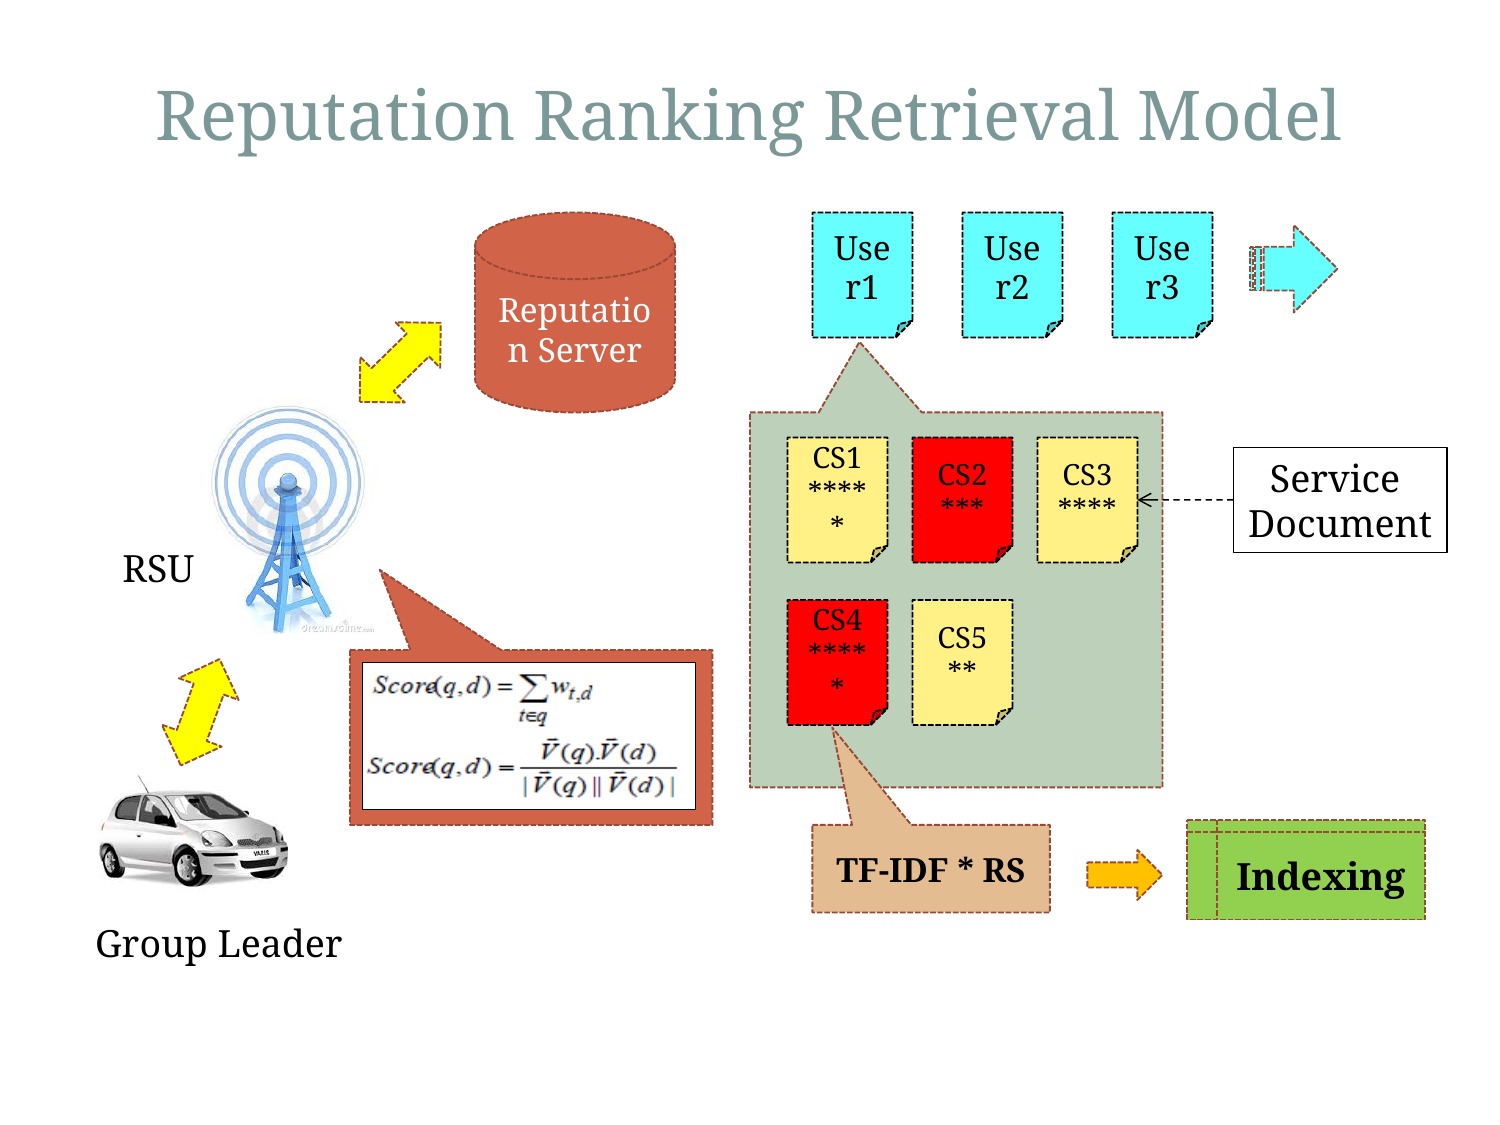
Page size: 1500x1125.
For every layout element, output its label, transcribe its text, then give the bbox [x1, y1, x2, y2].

text_box [1249, 224, 1339, 314]
text_box CS3 **** [1036, 436, 1139, 564]
text_box [749, 341, 1164, 789]
text_box RSU [107, 537, 192, 598]
text_box User1 [811, 211, 914, 339]
text_box [161, 658, 240, 734]
text_box CS5 ** [911, 599, 1014, 726]
title Reputation Ranking Retrieval Model [49, 37, 1450, 162]
text_box [349, 569, 714, 826]
text_box [358, 321, 442, 404]
text_box Group Leader [80, 912, 358, 973]
text_box Service Document [1233, 447, 1448, 553]
text_box CS4 ***** [786, 599, 889, 726]
picture [99, 737, 288, 926]
text_box CS1 ***** [786, 436, 889, 564]
text_box Indexing [1186, 819, 1426, 920]
picture [199, 399, 376, 634]
text_box User3 [1111, 211, 1214, 339]
text_box Reputation Server [474, 211, 676, 414]
text_box CS2 *** [911, 436, 1014, 564]
picture [362, 662, 696, 810]
text_box User2 [961, 211, 1064, 339]
text_box TF-IDF * RS [811, 726, 1051, 914]
text_box [1086, 849, 1163, 901]
